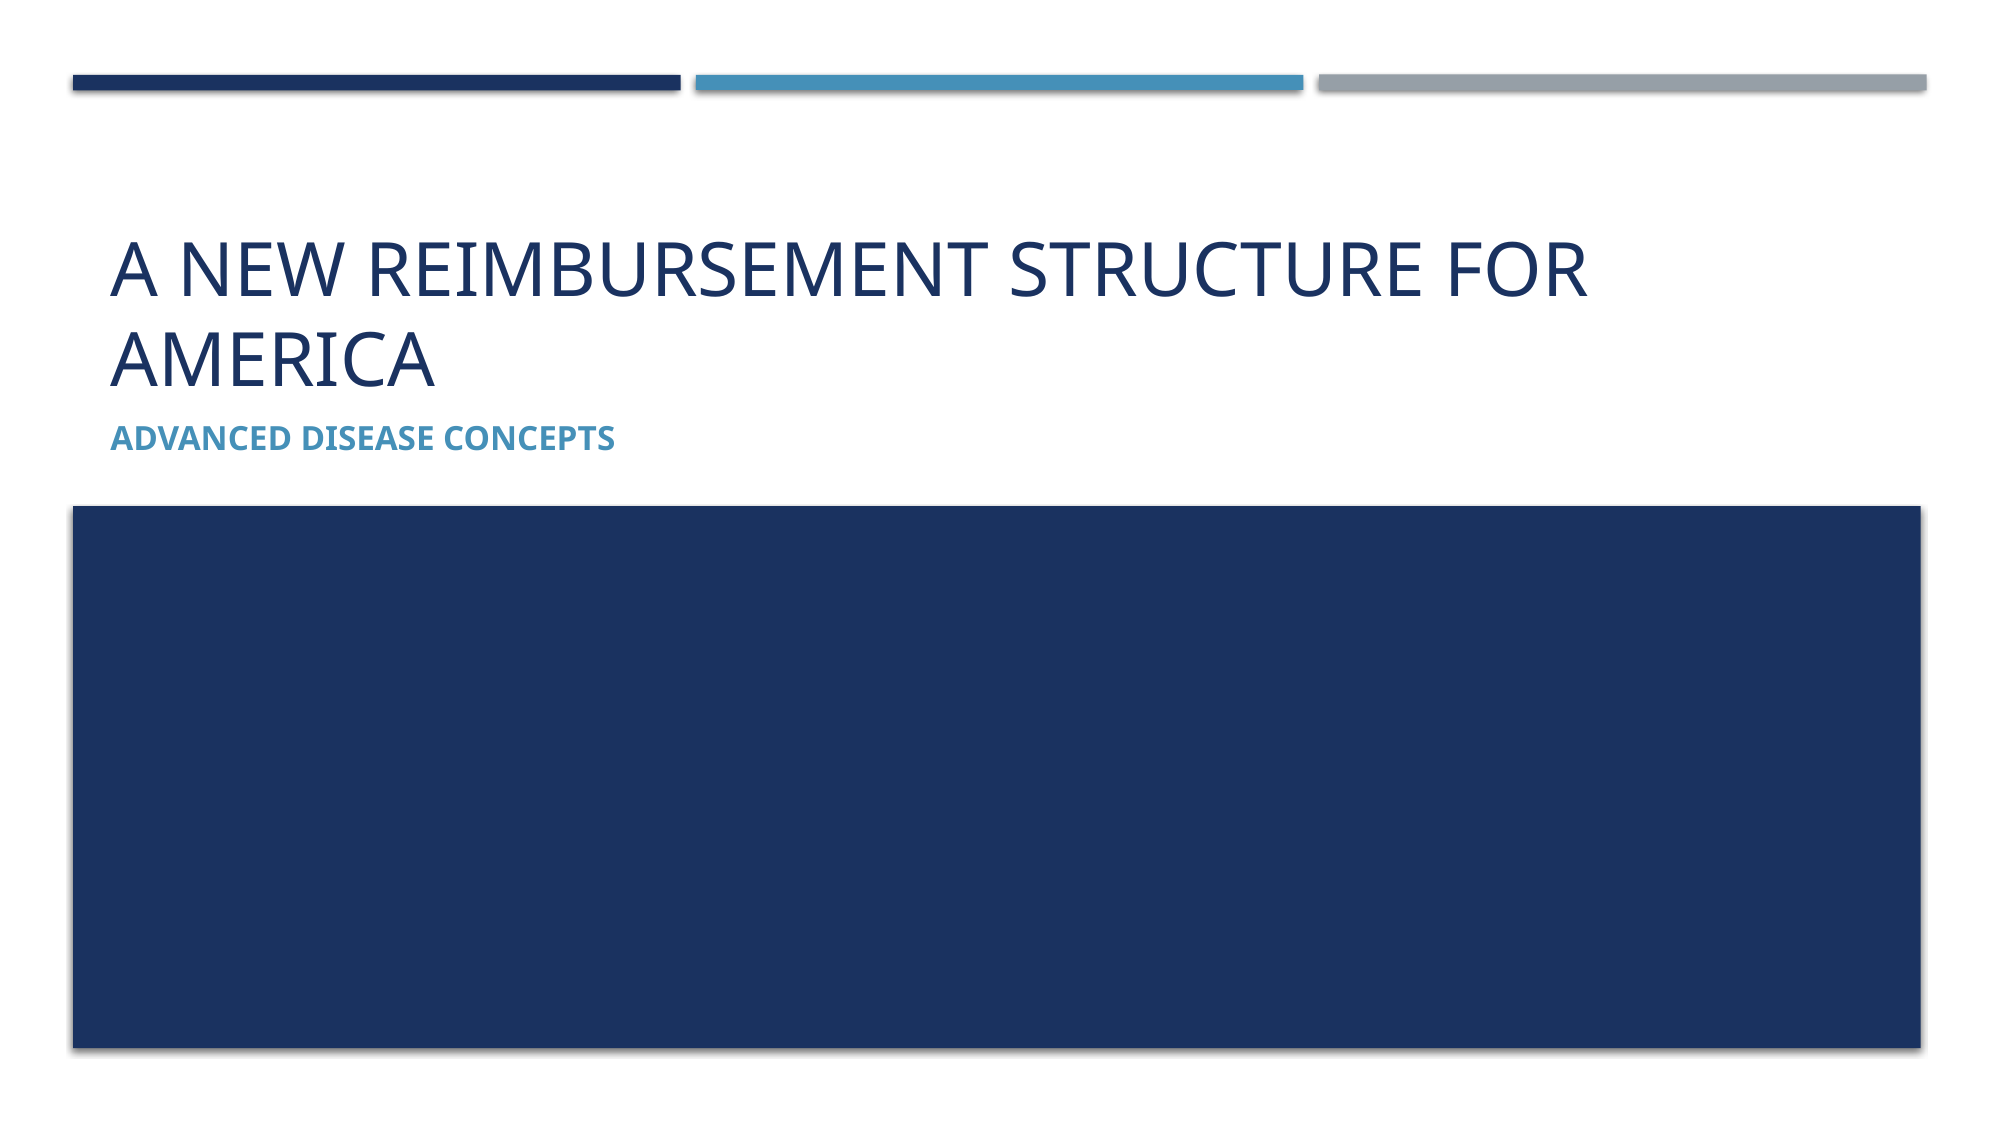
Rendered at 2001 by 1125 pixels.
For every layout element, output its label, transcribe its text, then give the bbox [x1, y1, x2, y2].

title A New Reimbursement structure for America [95, 167, 1899, 409]
subtitle Advanced disease concepts [95, 409, 1899, 507]
